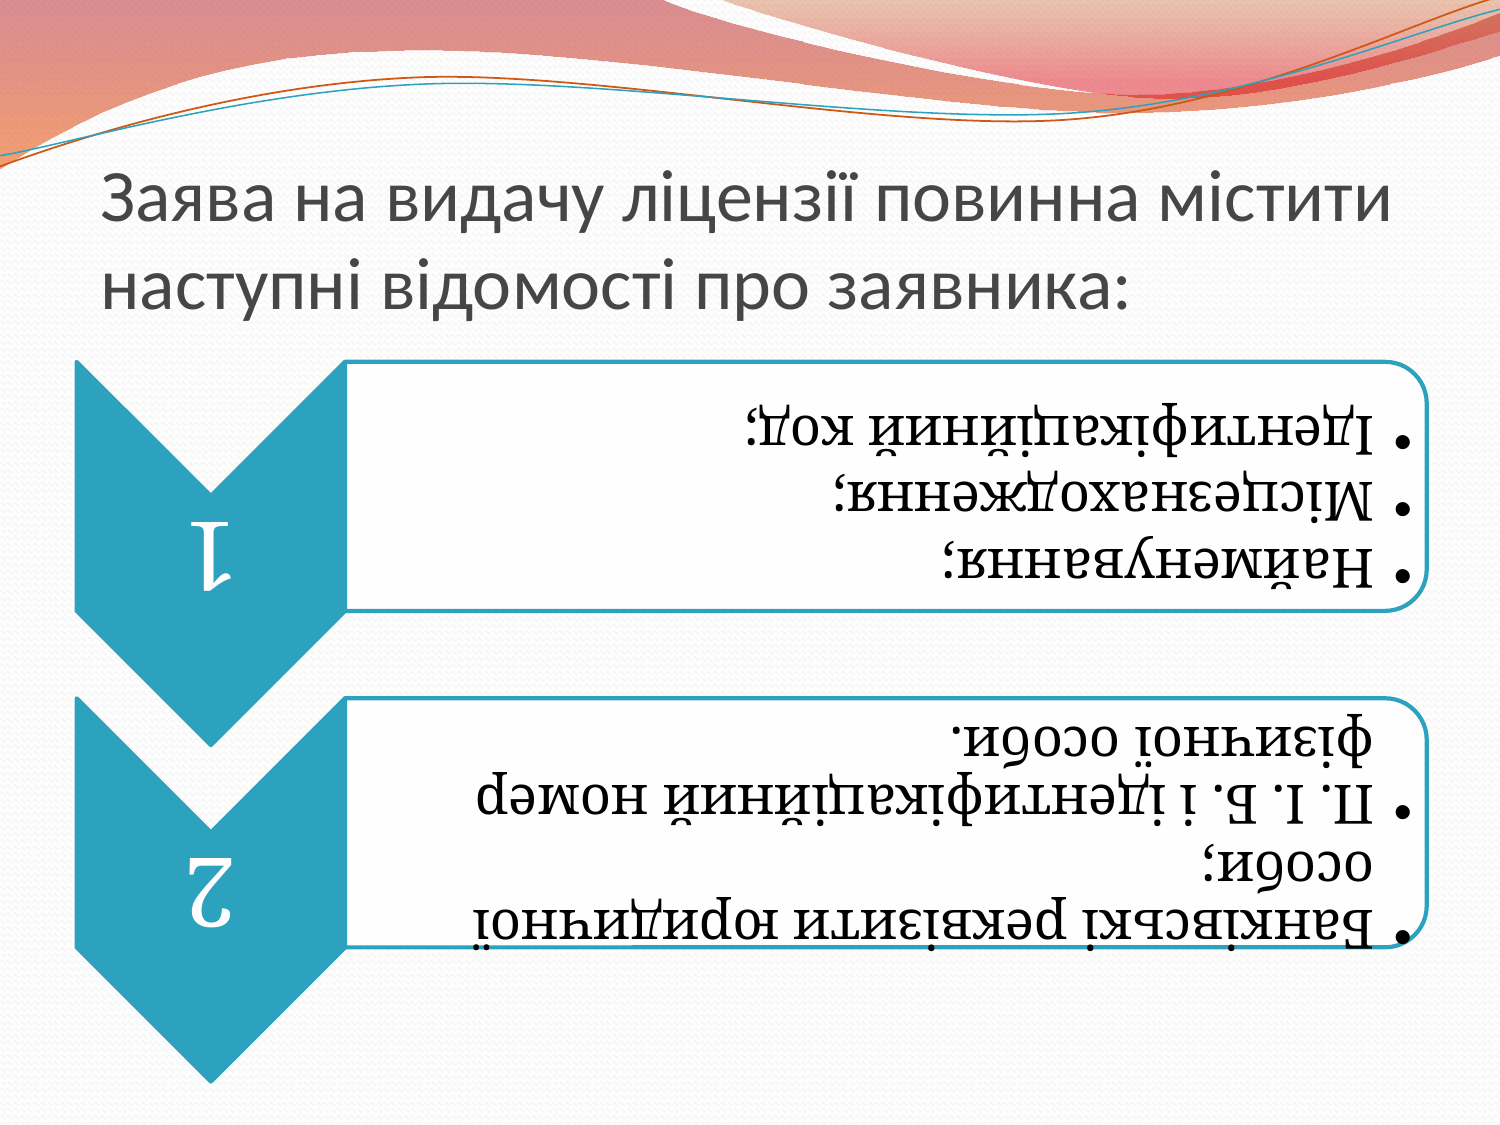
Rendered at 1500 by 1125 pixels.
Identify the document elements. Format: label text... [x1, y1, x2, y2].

title Заява на видачу ліцензії повинна містити наступні відомості про заявника: [100, 137, 1451, 325]
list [76, 361, 1427, 1082]
